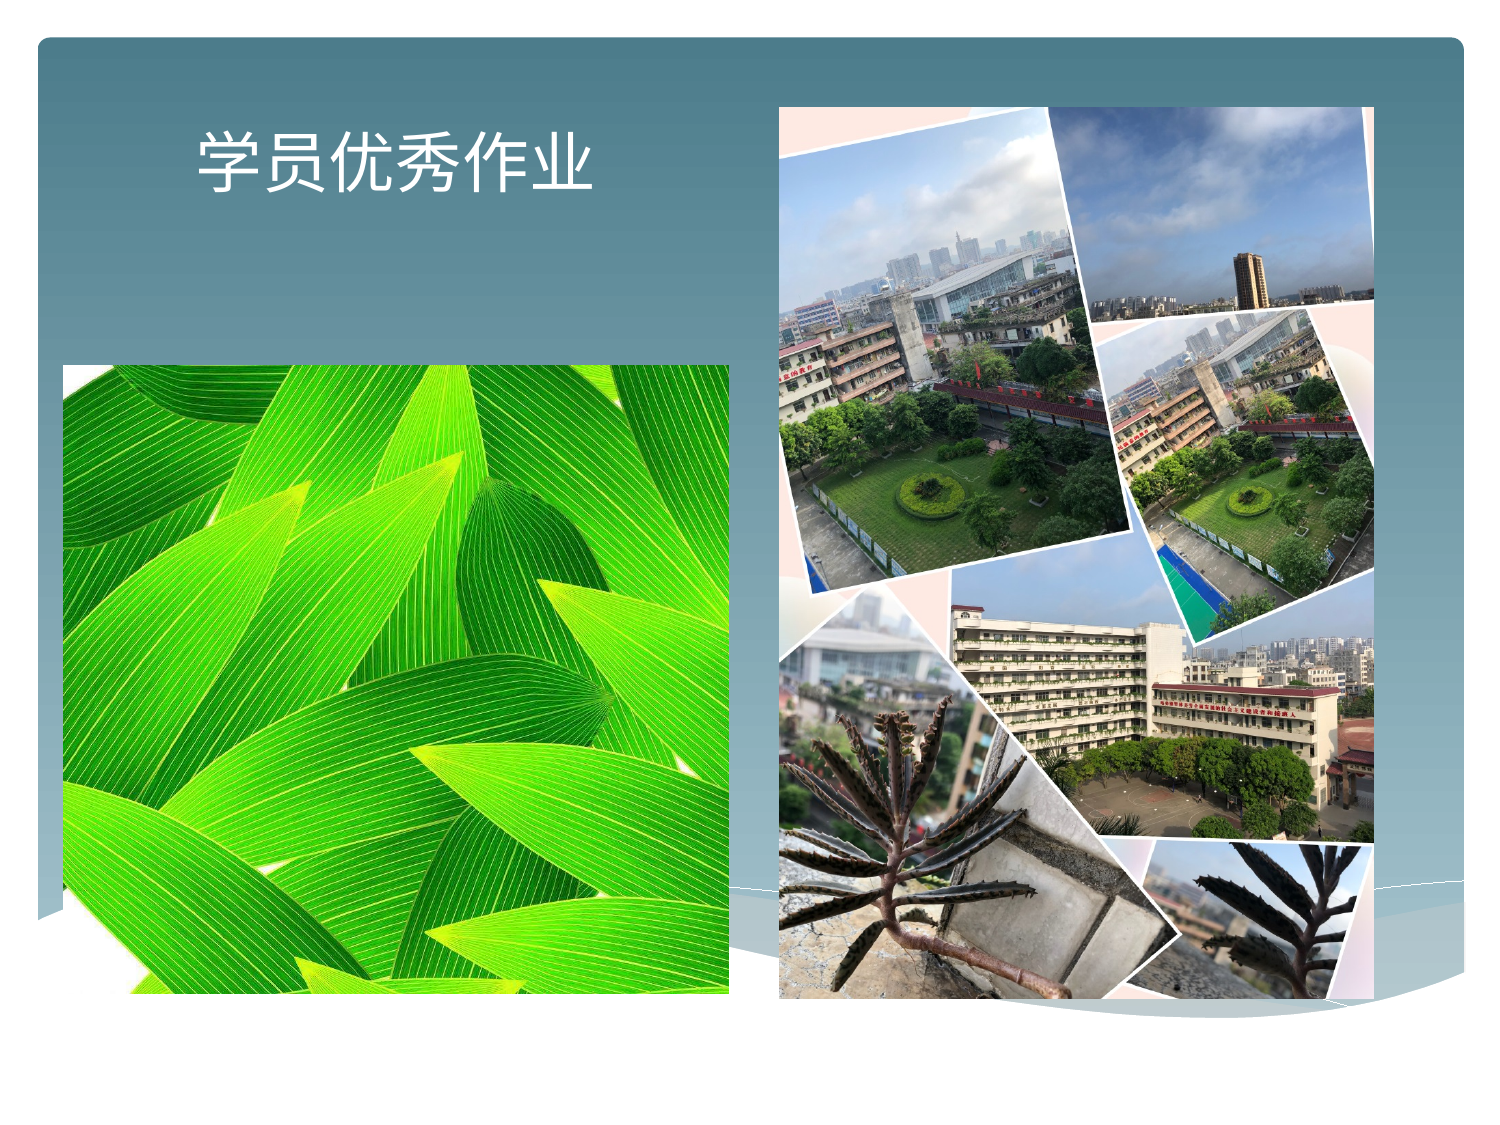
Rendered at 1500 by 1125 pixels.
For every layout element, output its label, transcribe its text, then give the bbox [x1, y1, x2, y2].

picture [63, 365, 730, 994]
picture [779, 107, 1374, 999]
text_box 学员优秀作业 [76, 113, 715, 356]
